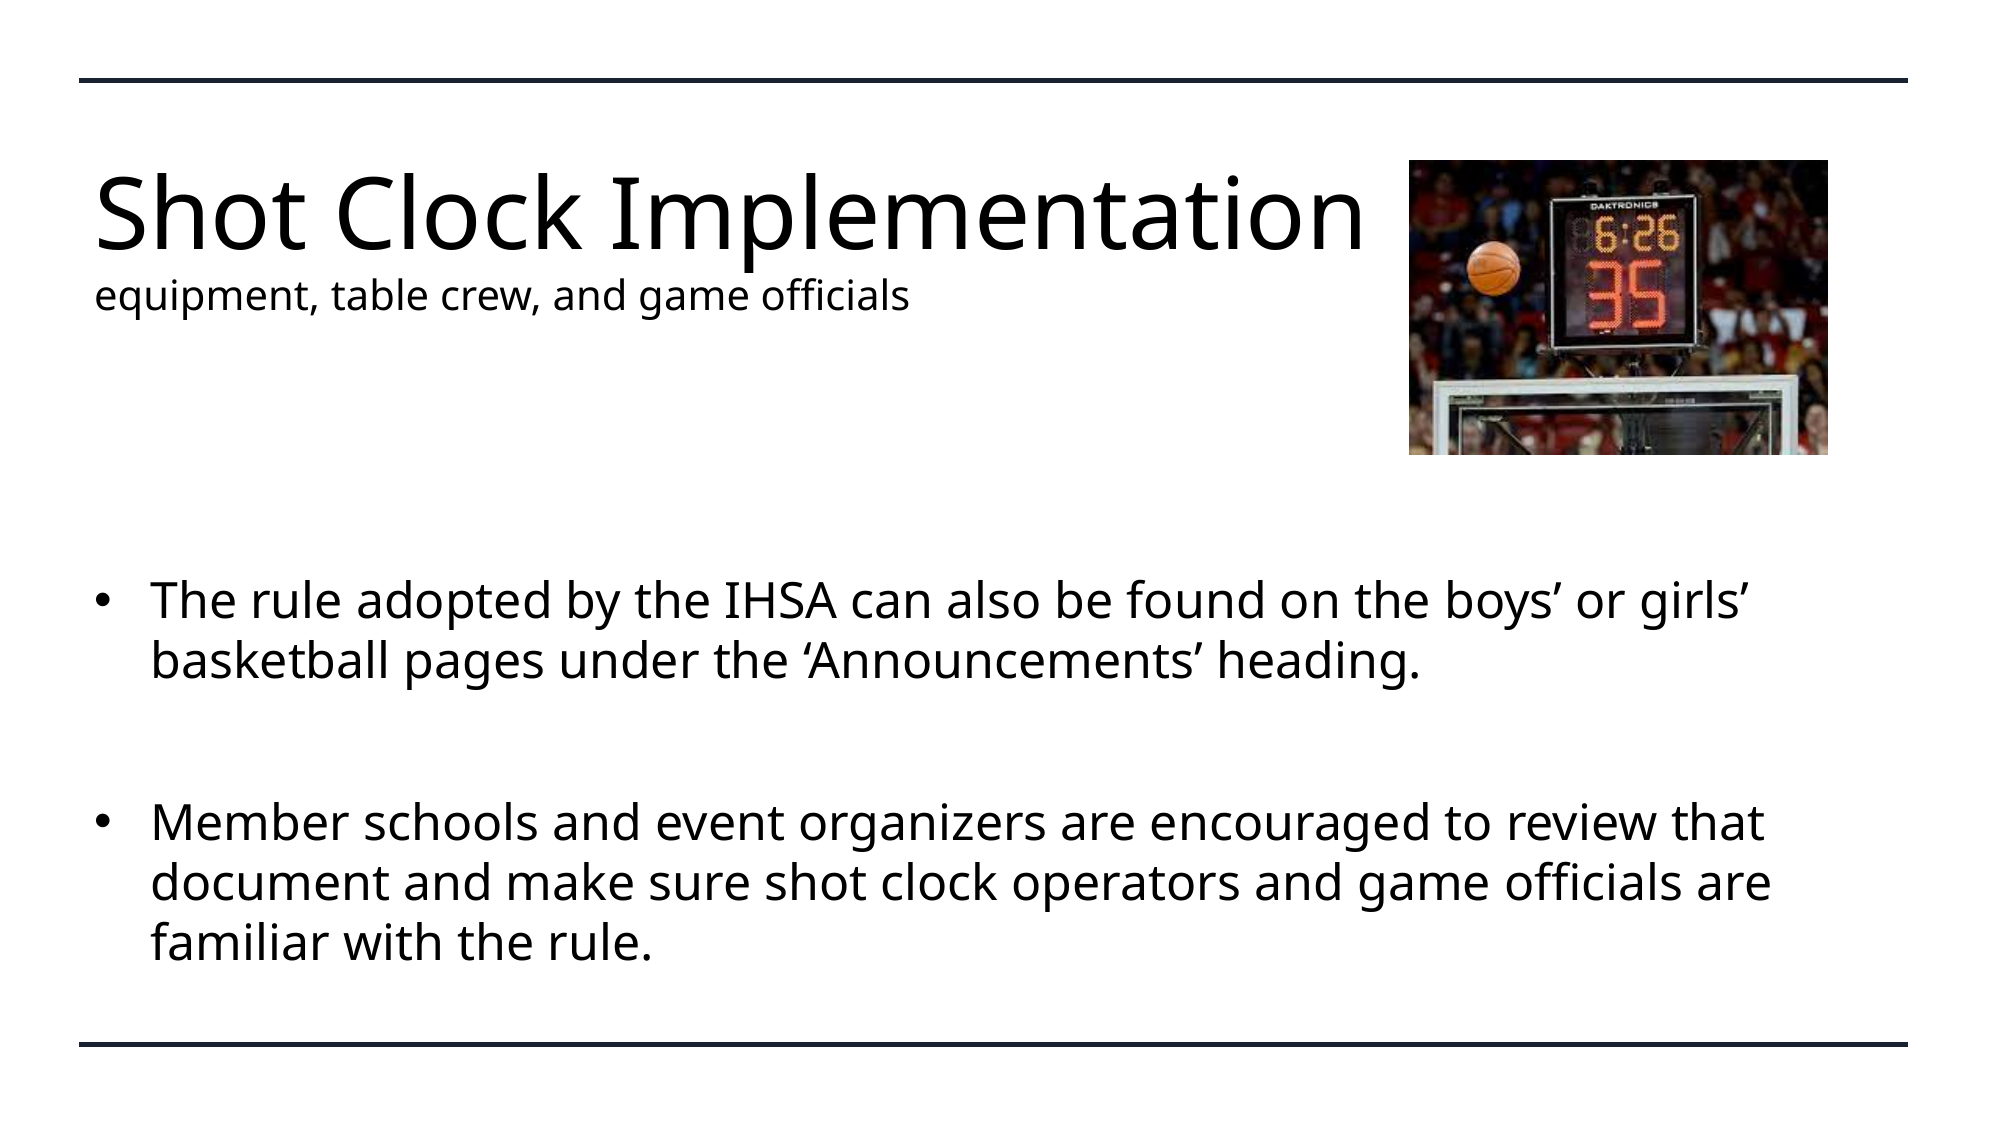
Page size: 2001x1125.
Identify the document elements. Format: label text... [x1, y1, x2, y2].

title Shot Clock Implementation equipment, table crew, and game officials [79, 160, 1409, 308]
list The rule adopted by the IHSA can also be found on the boys’ or girls’ basketball pages under the ‘Announcements’ heading. Member schools and event organizers are encouraged to review that document and make sure shot clock operators and game officials are familiar with the rule. [79, 480, 1803, 1021]
picture [1409, 160, 1828, 455]
